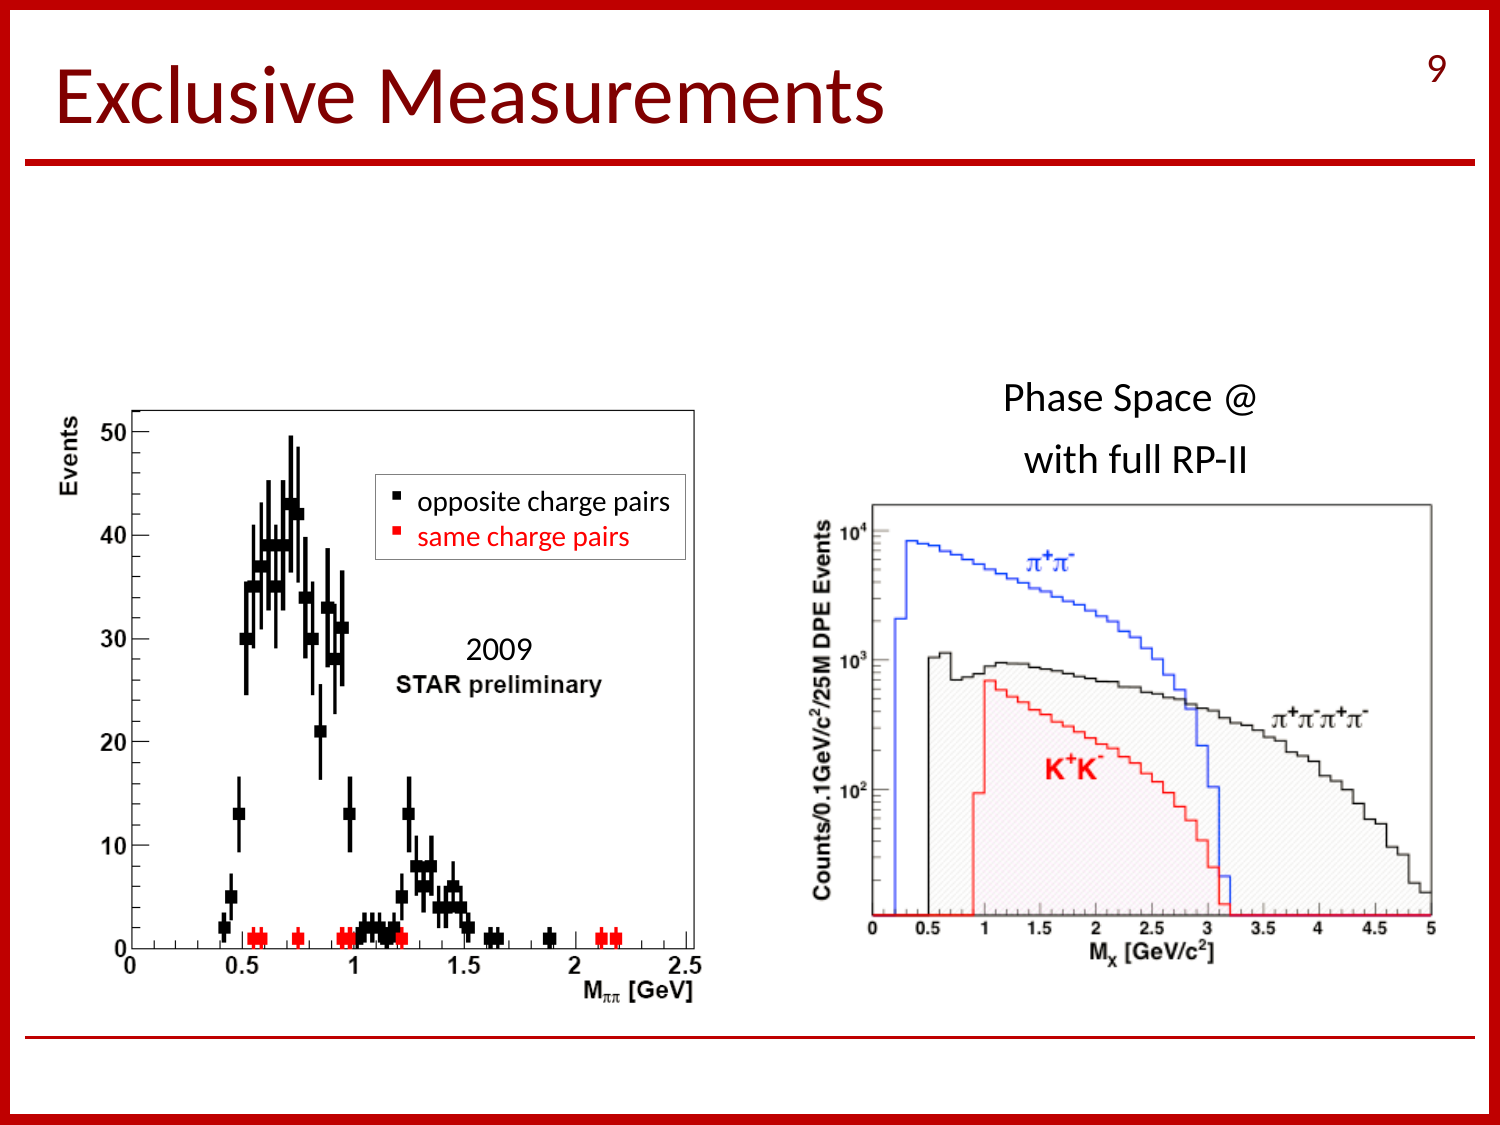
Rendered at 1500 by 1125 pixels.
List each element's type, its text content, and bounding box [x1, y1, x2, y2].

title Exclusive Measurements [22, 22, 1328, 159]
picture [49, 362, 717, 1015]
picture [788, 487, 1451, 984]
slide_number 9 [1367, 24, 1478, 106]
